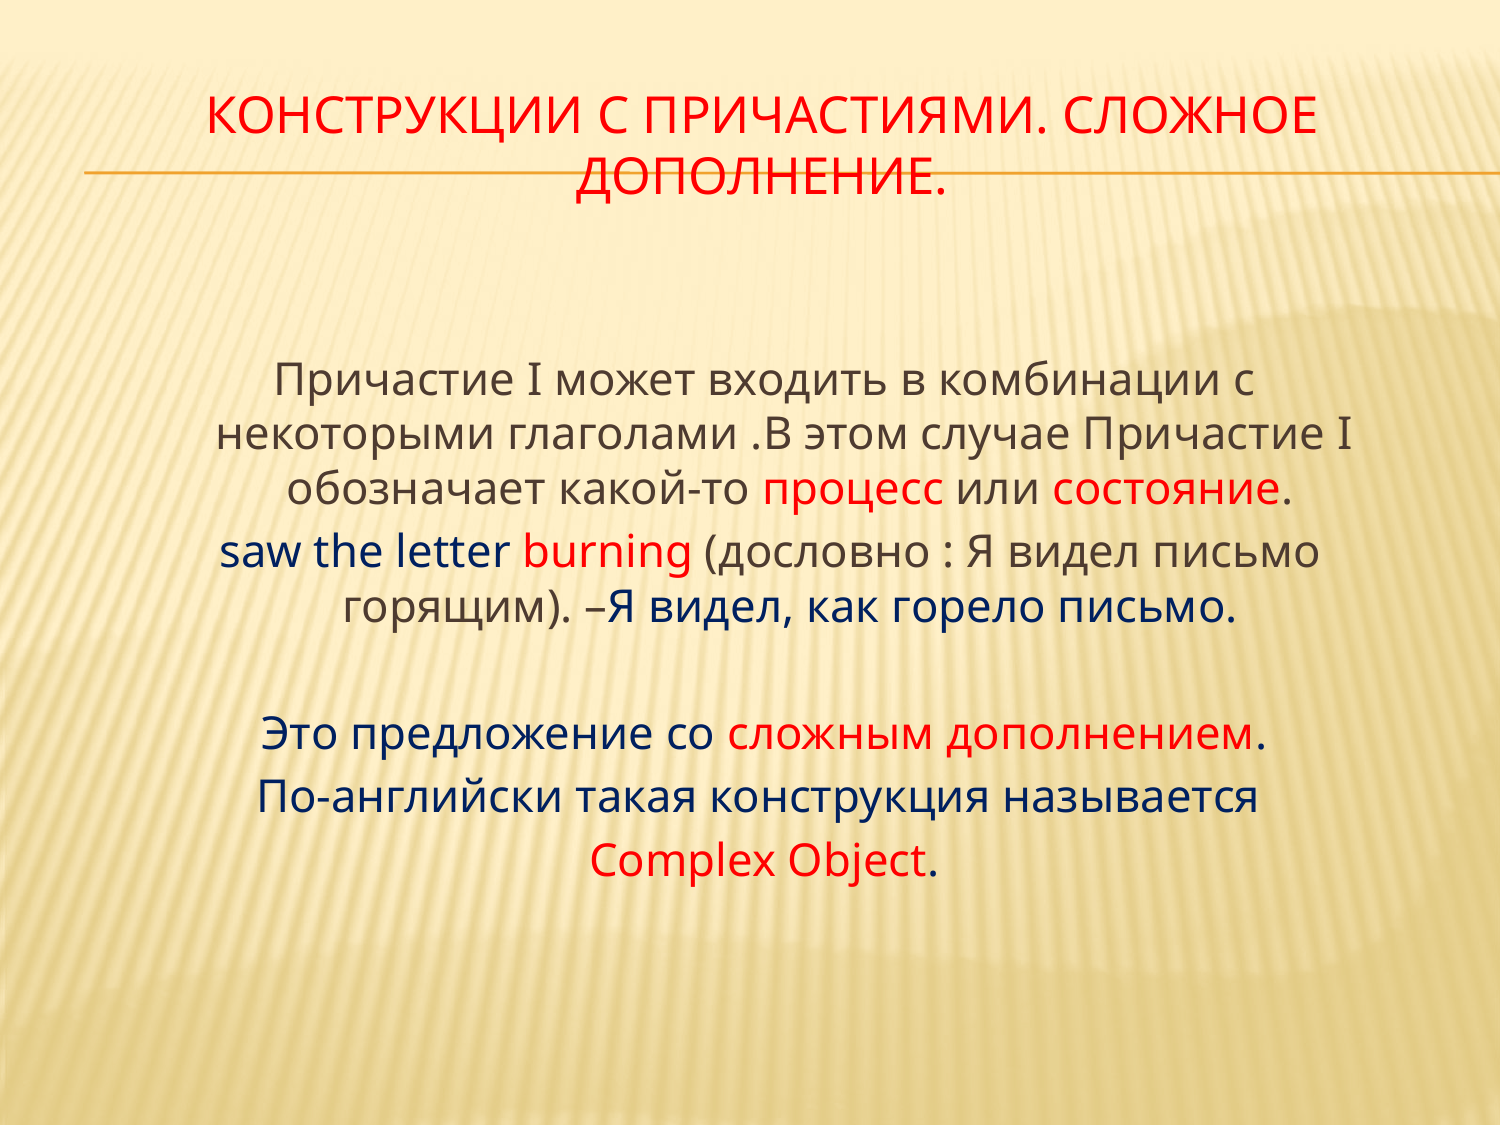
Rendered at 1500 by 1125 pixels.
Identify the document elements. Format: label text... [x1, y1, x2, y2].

title Конструкции с причастиями. Сложное дополнение. [50, 75, 1475, 213]
list Причастие I может входить в комбинации с некоторыми глаголами .В этом случае Причастие I обозначает какой-то процесс или состояние. saw the letter burning (дословно : Я видел письмо горящим). –Я видел, как горело письмо. Это предложение со сложным дополнением. По-английски такая конструкция называется Complex Object. [147, 278, 1382, 902]
